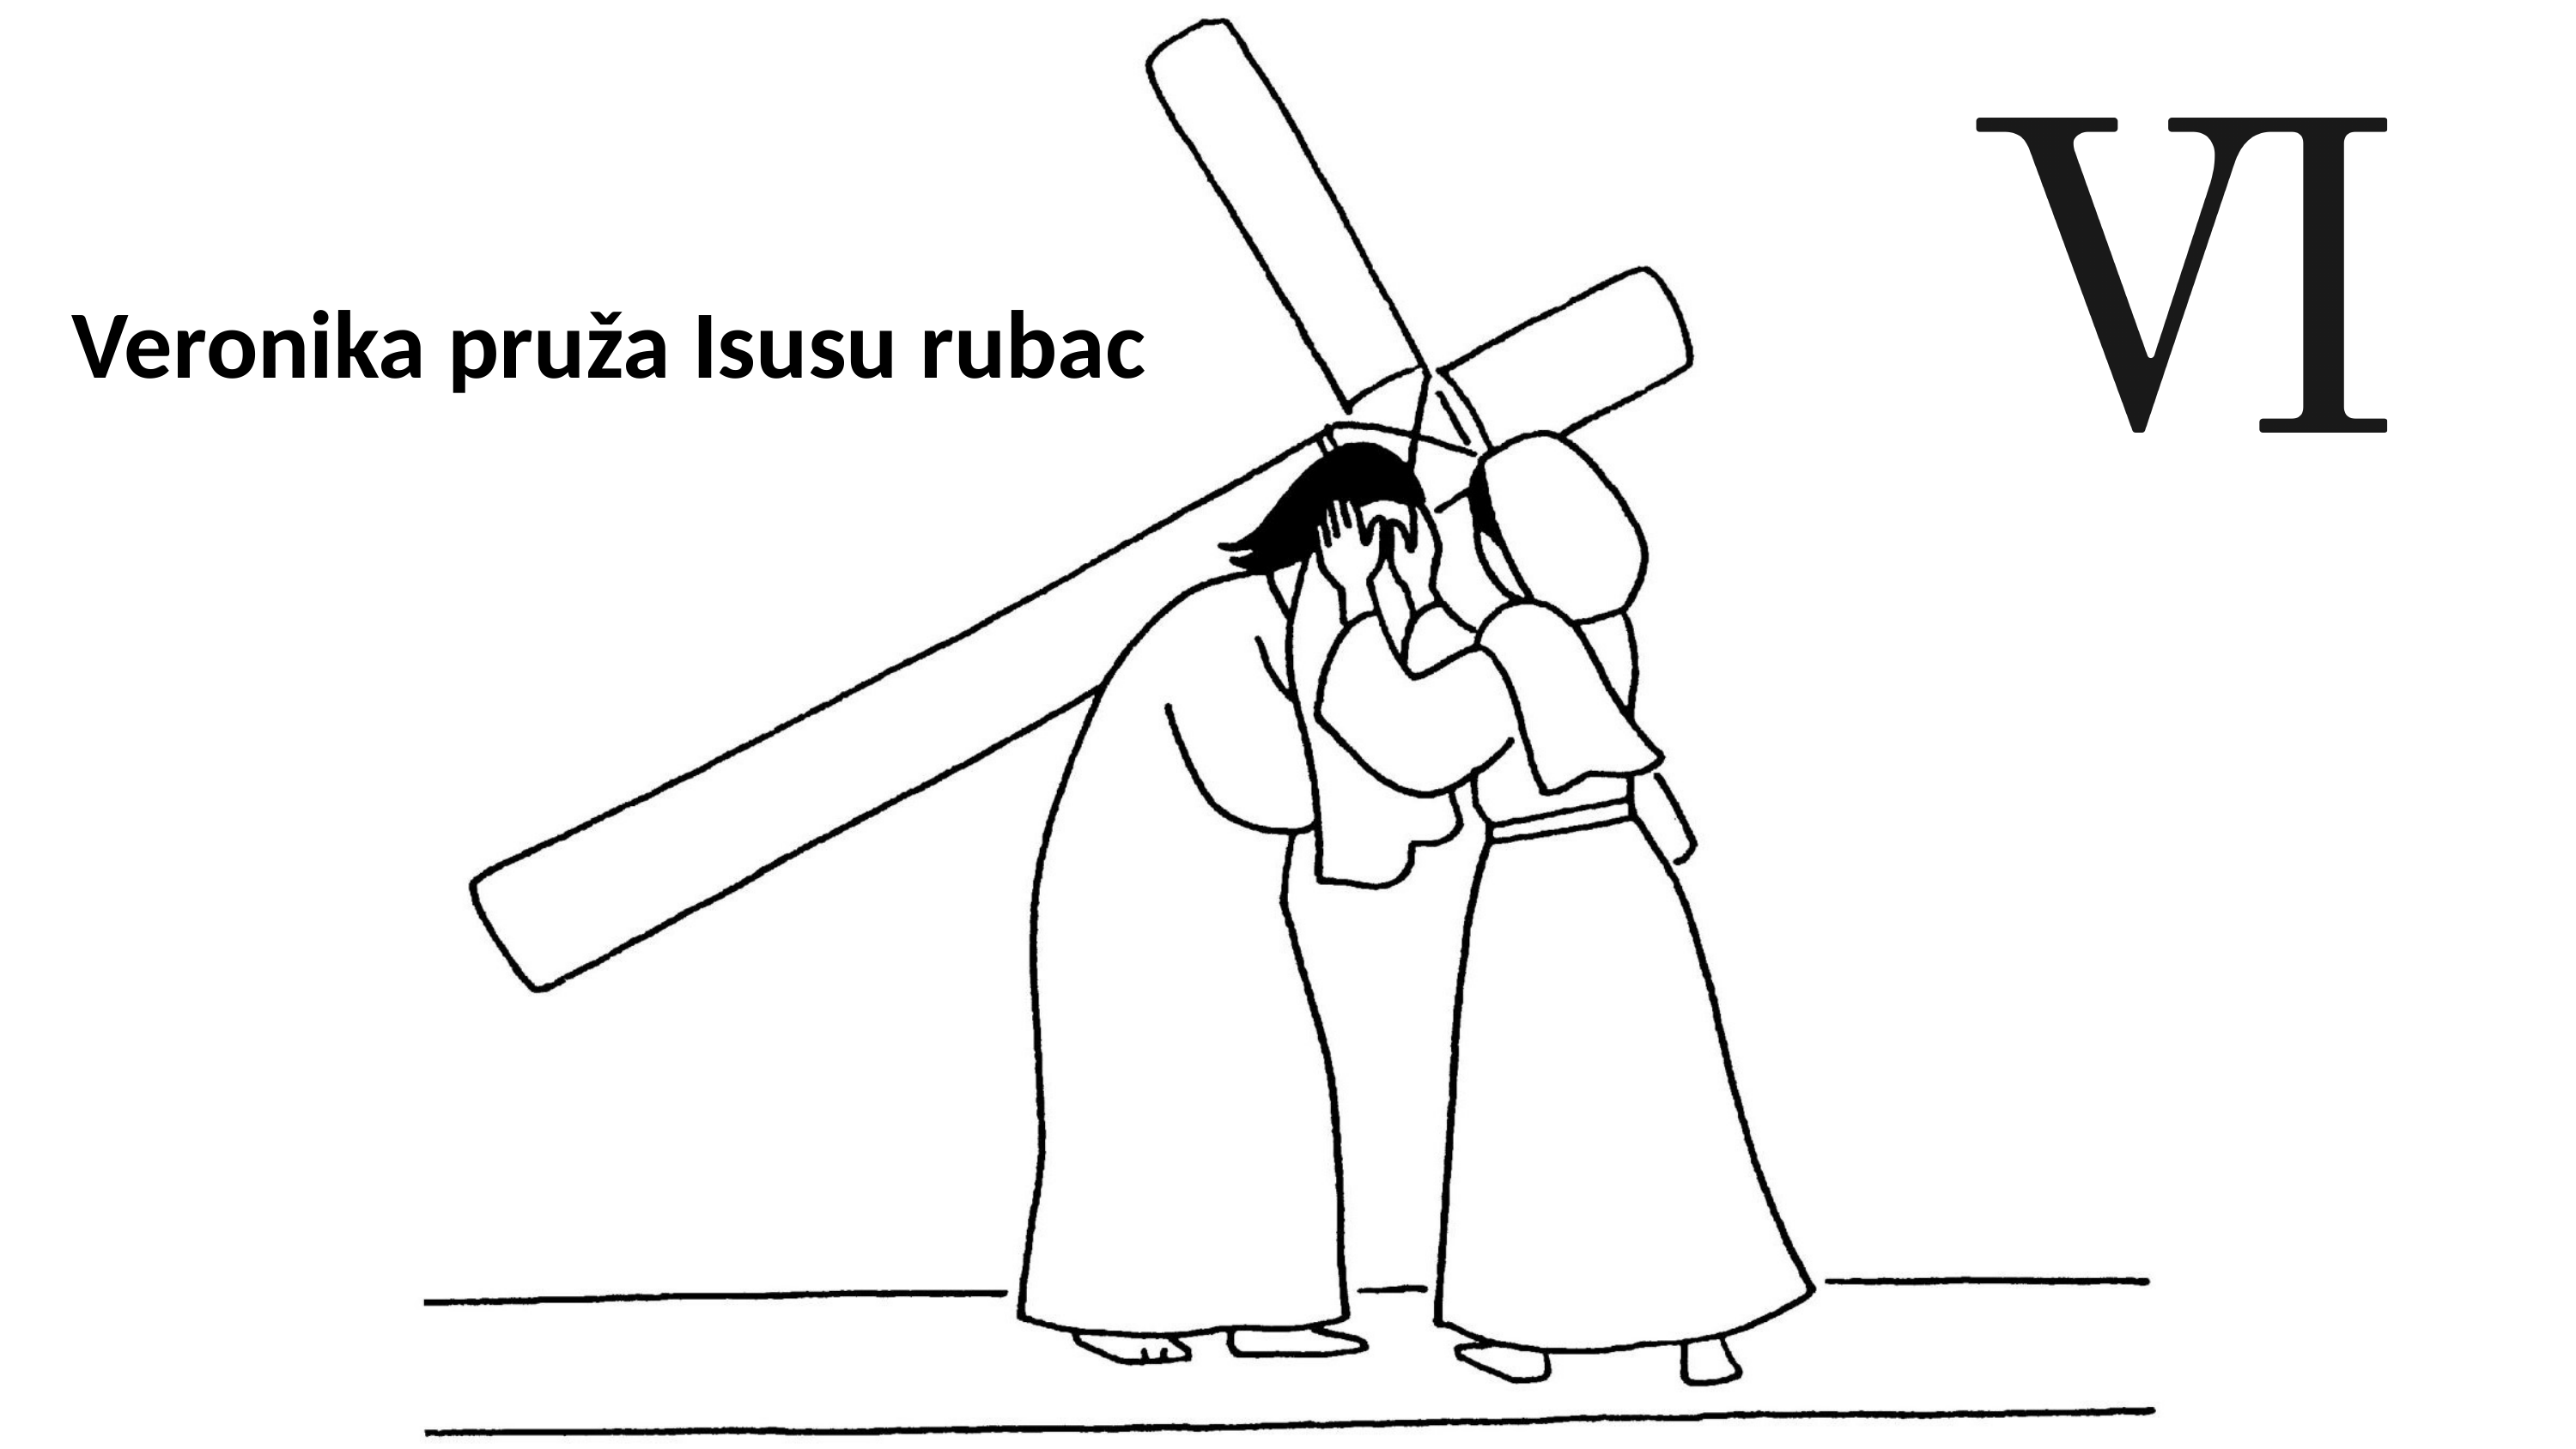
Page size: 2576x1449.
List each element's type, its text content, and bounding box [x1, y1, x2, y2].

text_box [394, 0, 2182, 1449]
text_box Veronika pruža Isusu rubac [59, 275, 1160, 404]
text_box [1976, 118, 2388, 433]
